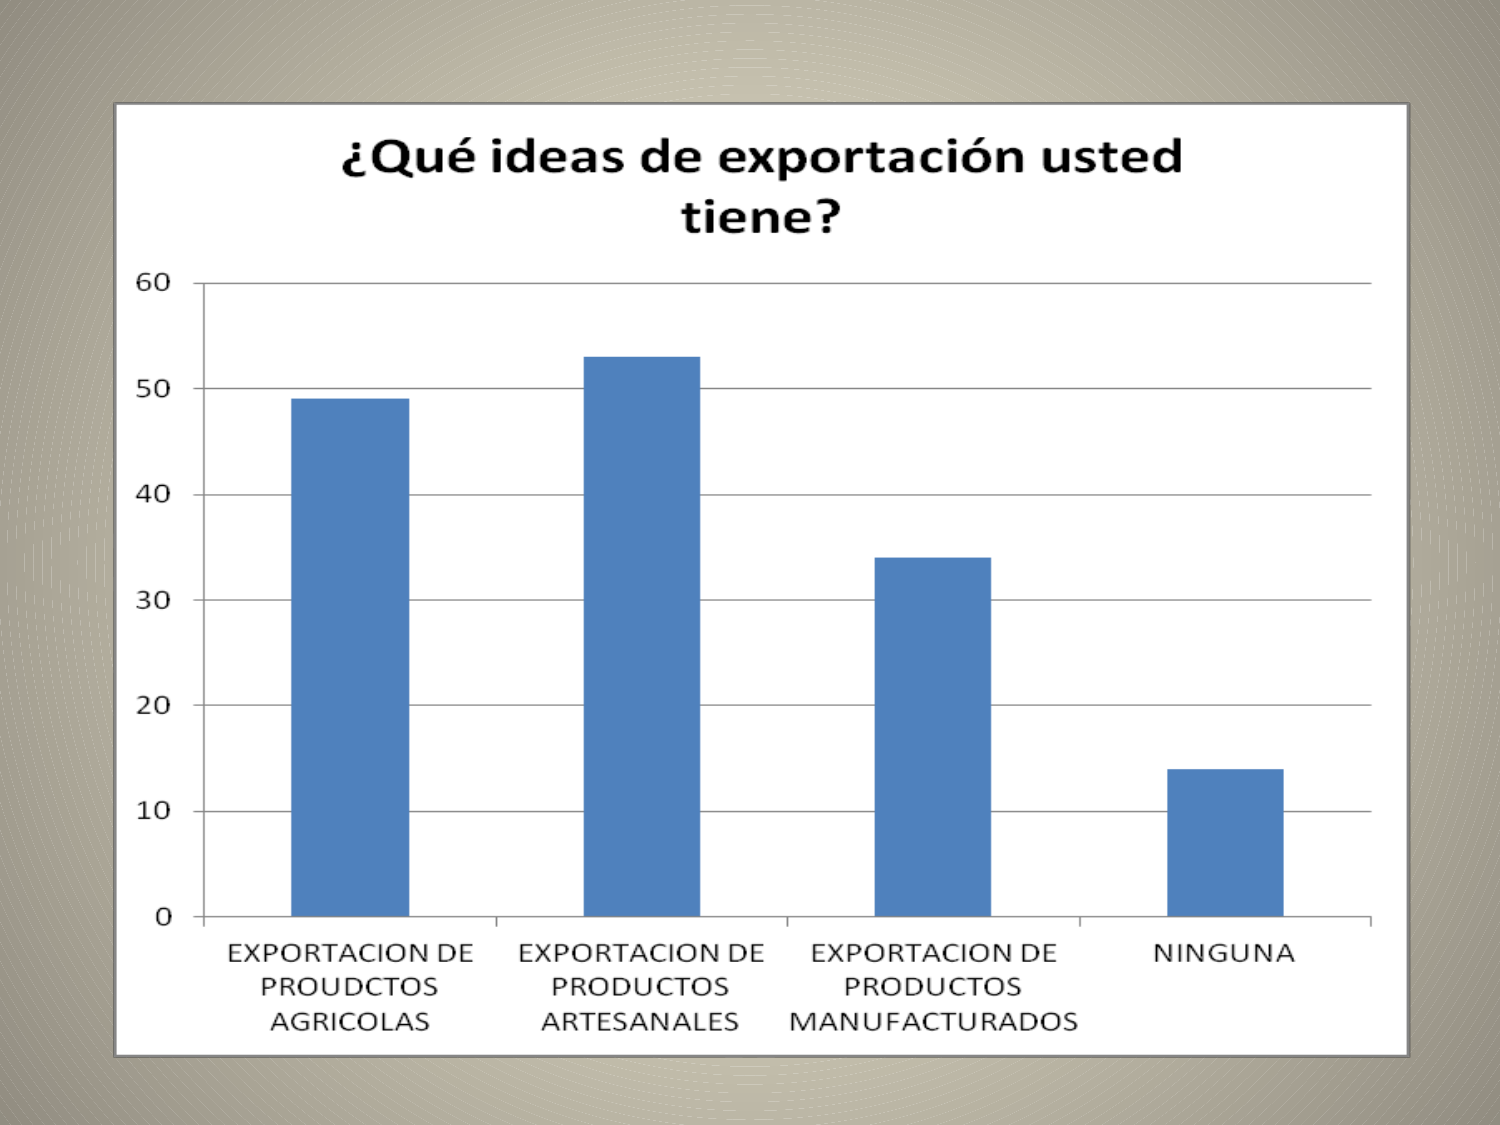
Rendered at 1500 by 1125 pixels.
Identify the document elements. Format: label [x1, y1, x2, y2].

picture [111, 101, 1412, 1059]
